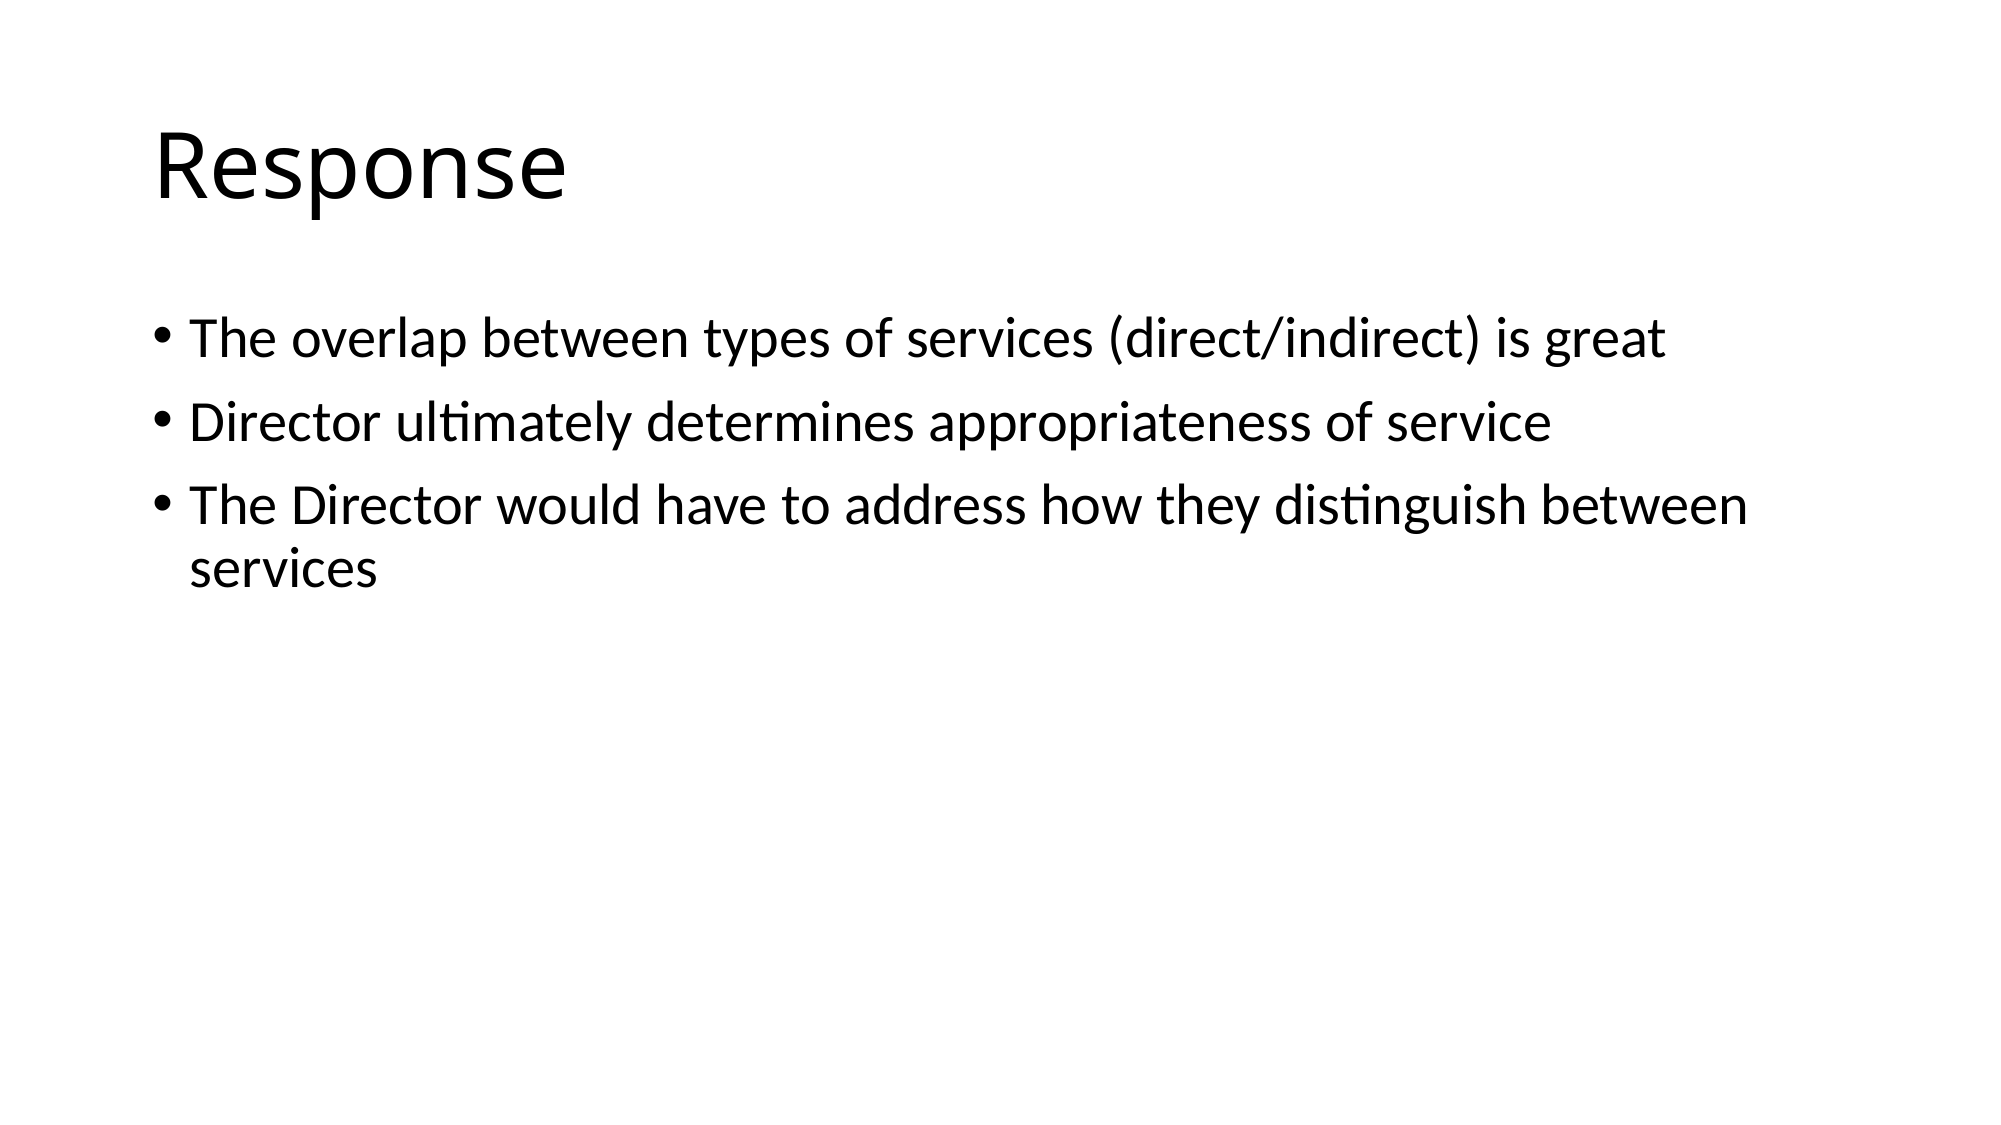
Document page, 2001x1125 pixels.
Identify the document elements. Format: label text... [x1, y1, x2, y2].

title Response [137, 59, 1863, 278]
list The overlap between types of services (direct/indirect) is great Director ultimately determines appropriateness of service The Director would have to address how they distinguish between services [137, 299, 1863, 1014]
